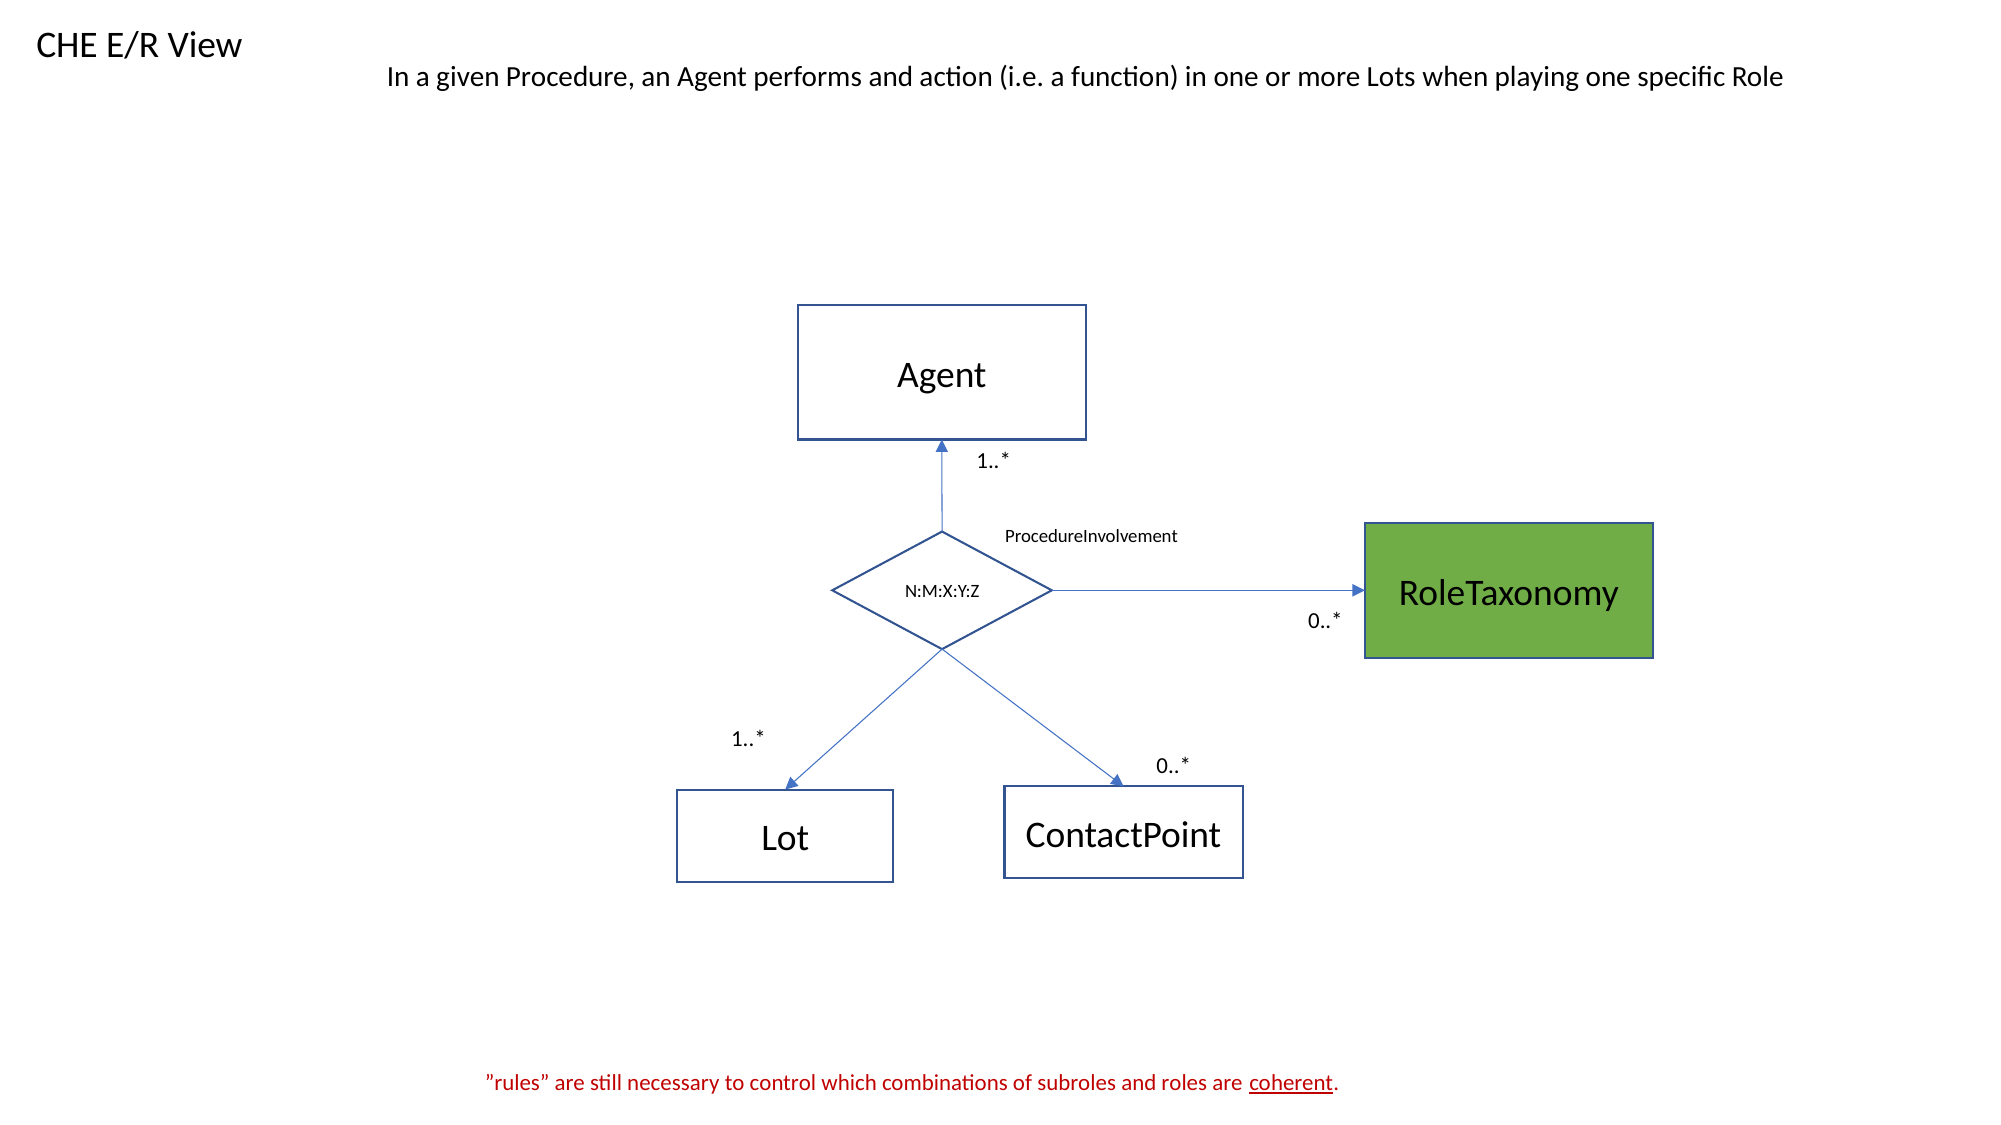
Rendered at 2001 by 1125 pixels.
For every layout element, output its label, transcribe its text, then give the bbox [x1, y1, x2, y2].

text_box Agent [797, 304, 1087, 441]
text_box ContactPoint [1003, 785, 1244, 879]
text_box 1..* [716, 716, 781, 759]
text_box ProcedureInvolvement [990, 516, 1193, 554]
text_box In a given Procedure, an Agent performs and action (i.e. a function) in one or more Lots when playing one specific Role [372, 50, 1800, 100]
text_box Lot [676, 789, 894, 883]
text_box 0..* [1293, 598, 1358, 641]
text_box CHE E/R View [21, 13, 258, 73]
text_box 0..* [1141, 743, 1207, 786]
text_box 1..* [961, 438, 1027, 481]
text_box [942, 649, 1124, 787]
text_box N:M:X:Y:Z [830, 530, 1054, 649]
text_box ”rules” are still necessary to control which combinations of subroles and roles are coherent. [470, 1060, 1355, 1103]
text_box RoleTaxonomy [1364, 522, 1654, 659]
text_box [785, 649, 943, 790]
